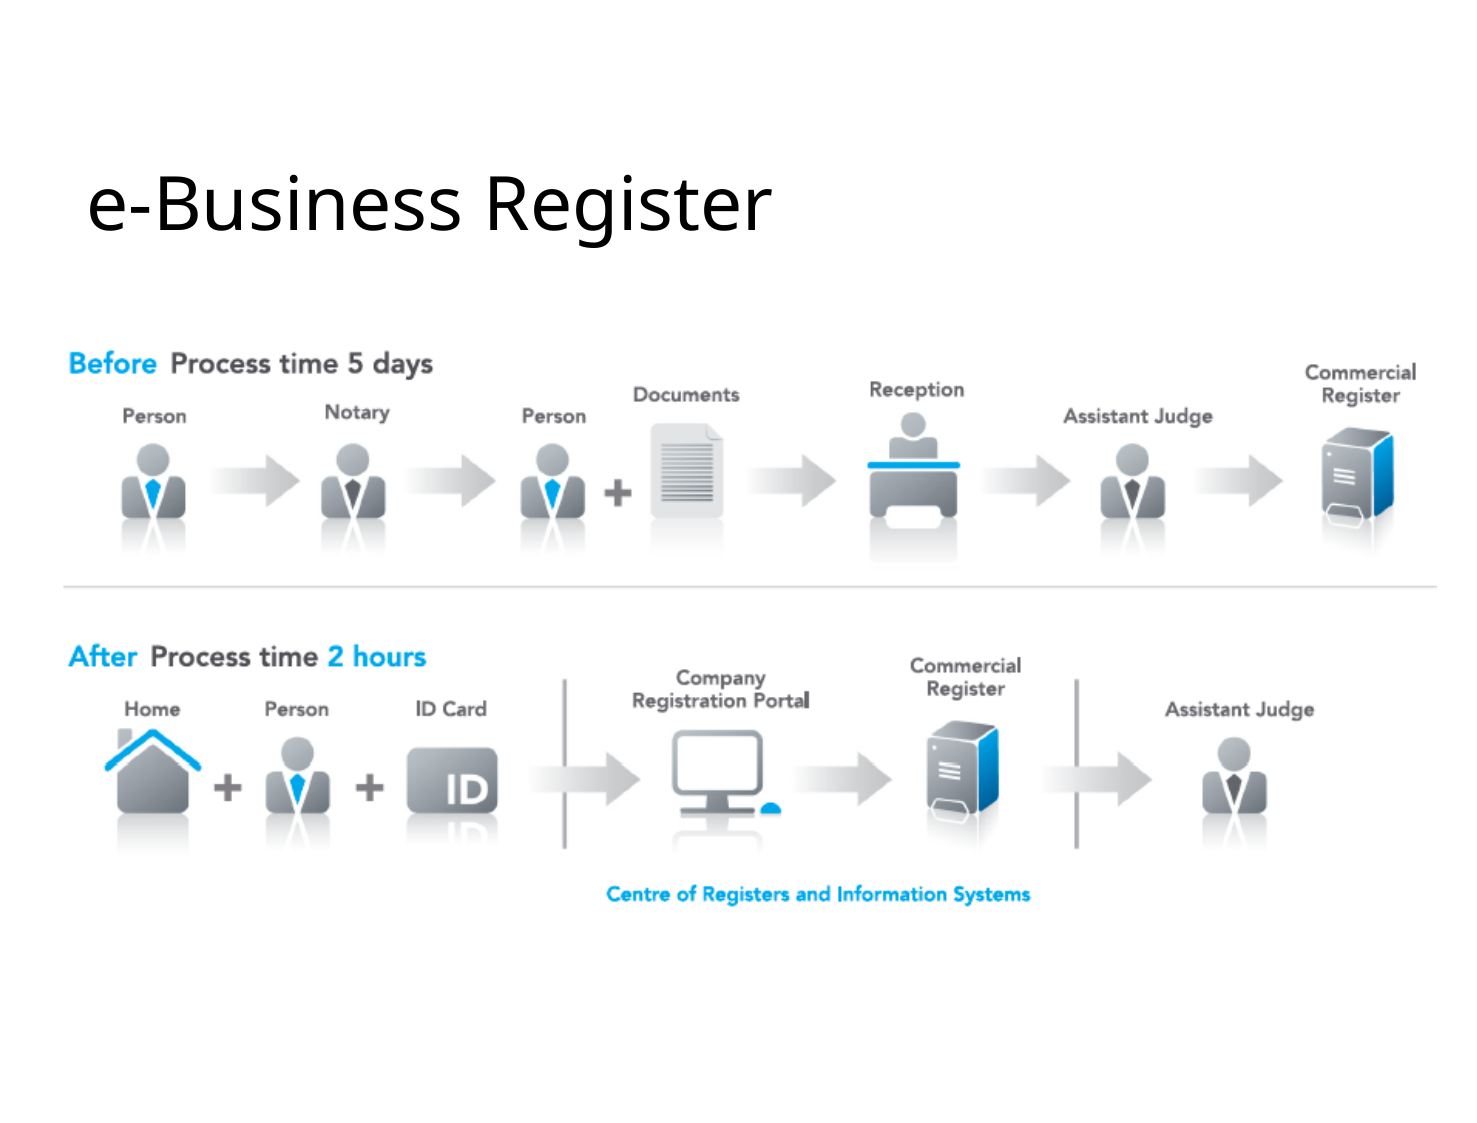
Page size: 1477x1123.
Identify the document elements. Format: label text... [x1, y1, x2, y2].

text_box e-Business Register [71, 147, 789, 253]
picture [21, 312, 1472, 932]
